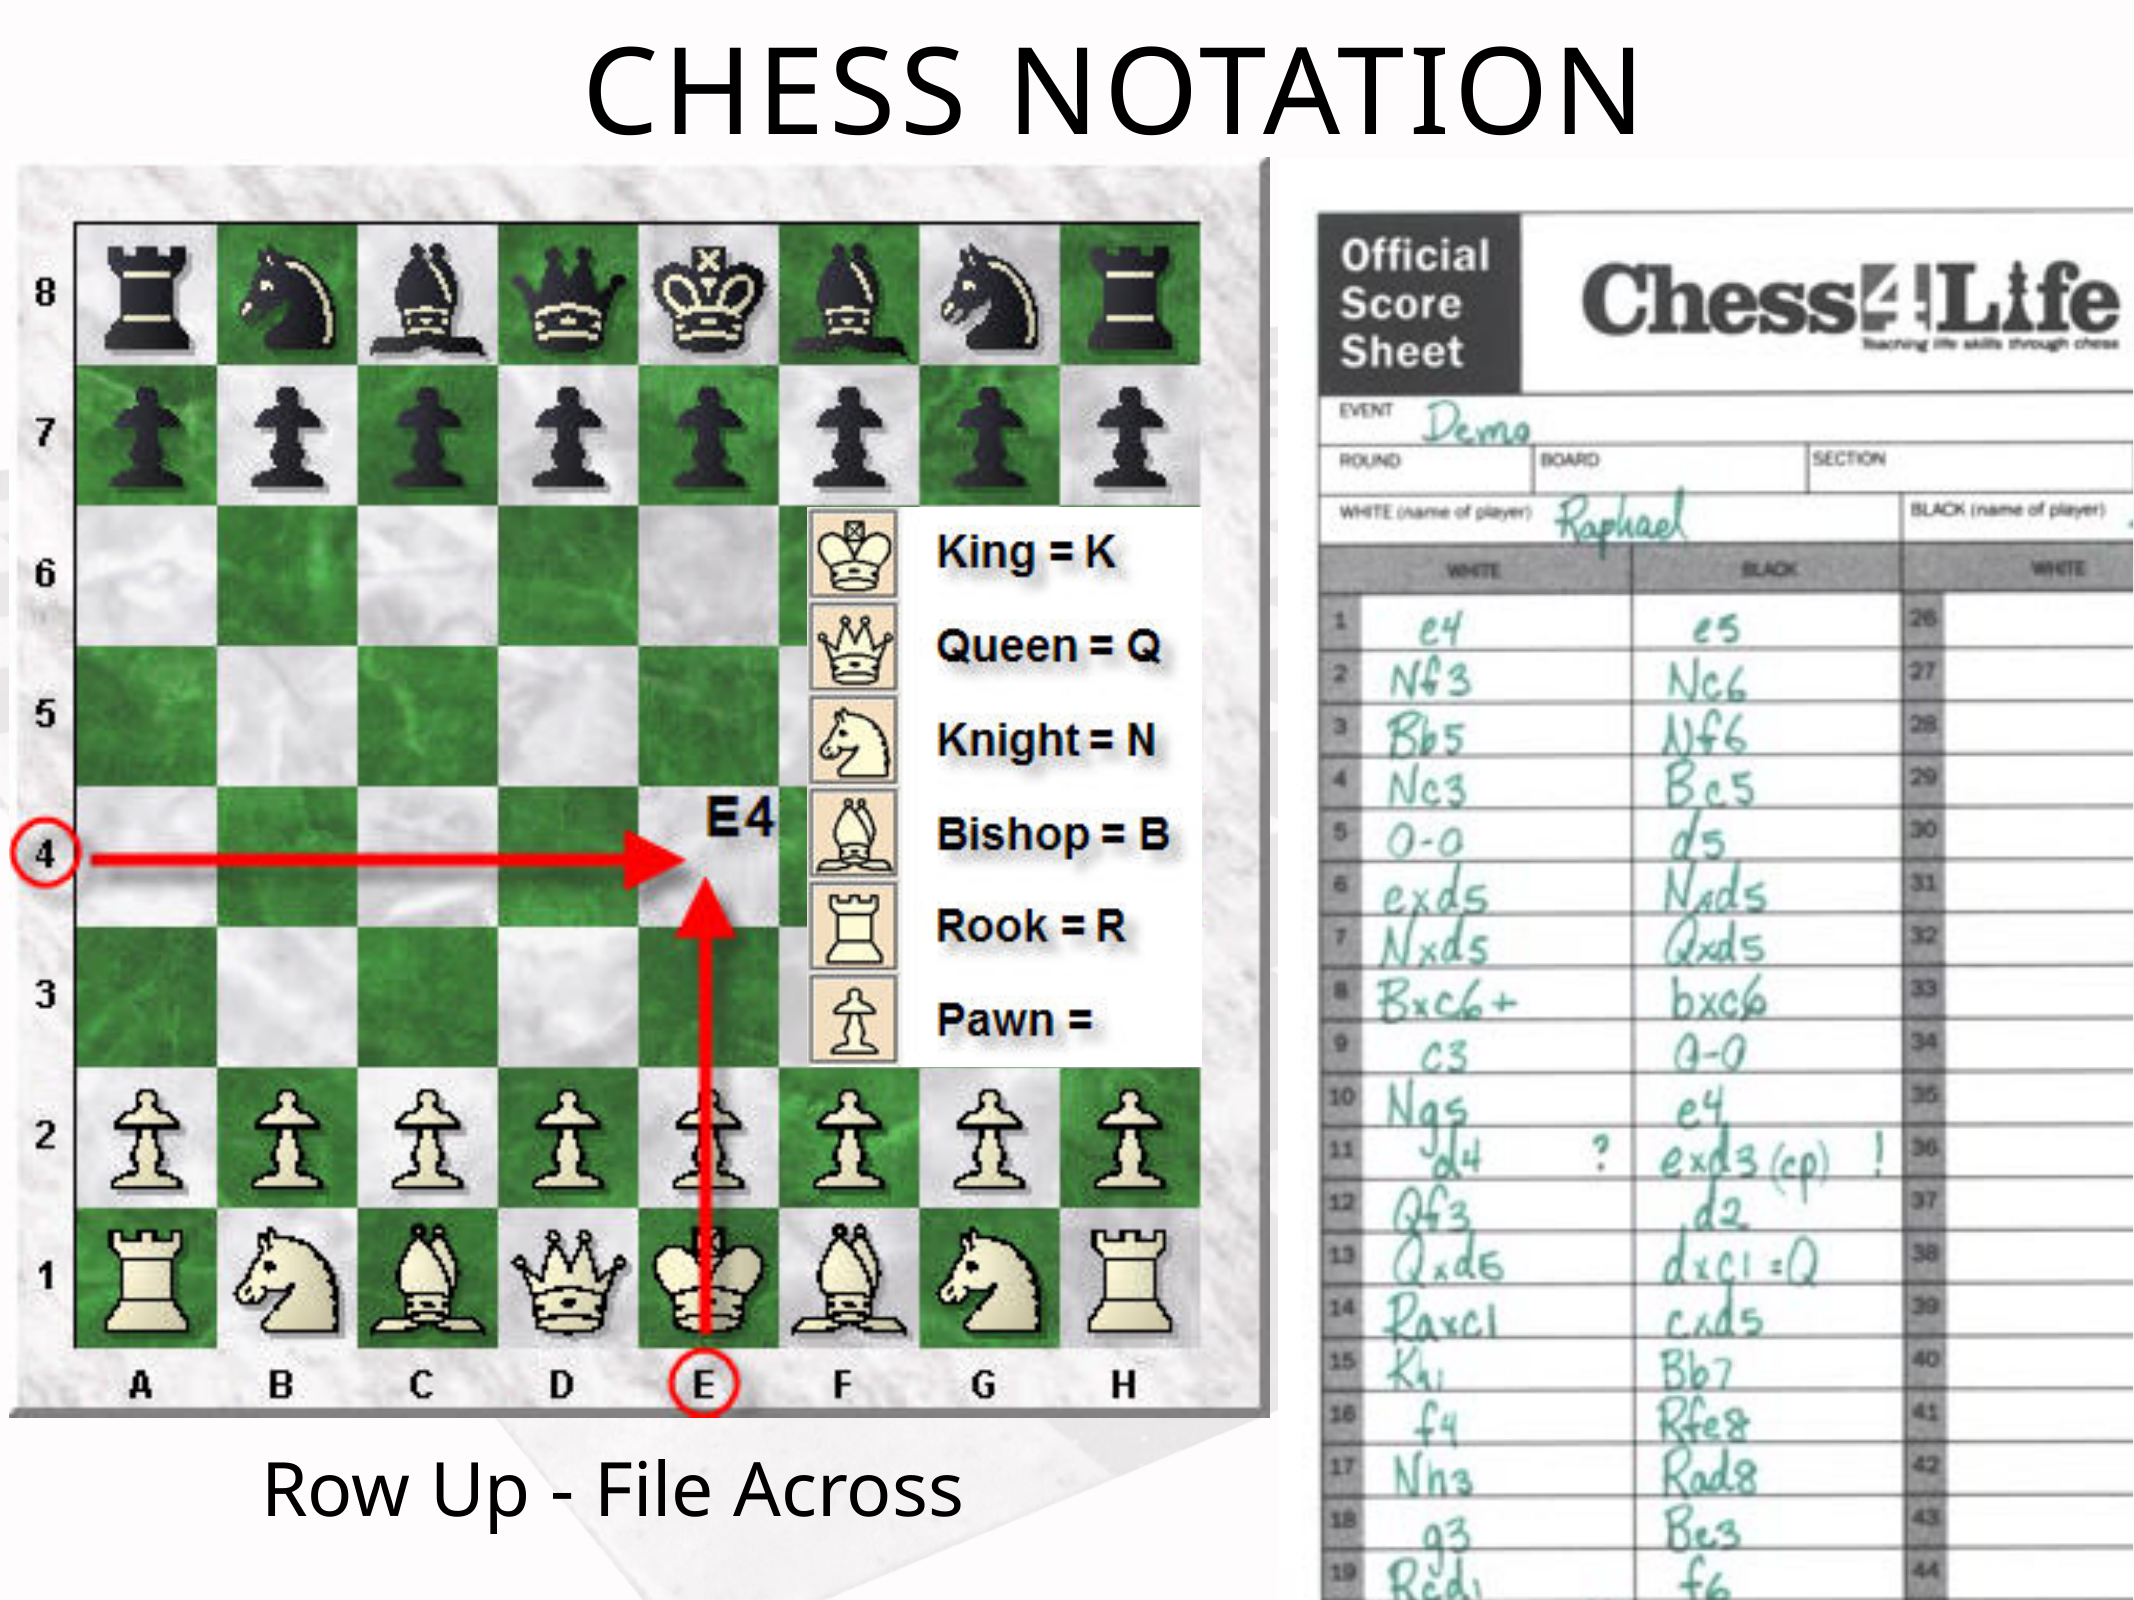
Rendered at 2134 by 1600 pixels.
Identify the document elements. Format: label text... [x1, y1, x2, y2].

picture [0, 0, 2134, 1600]
title Chess notation [197, 0, 2032, 161]
text_box Row Up - File Across [252, 1433, 974, 1540]
